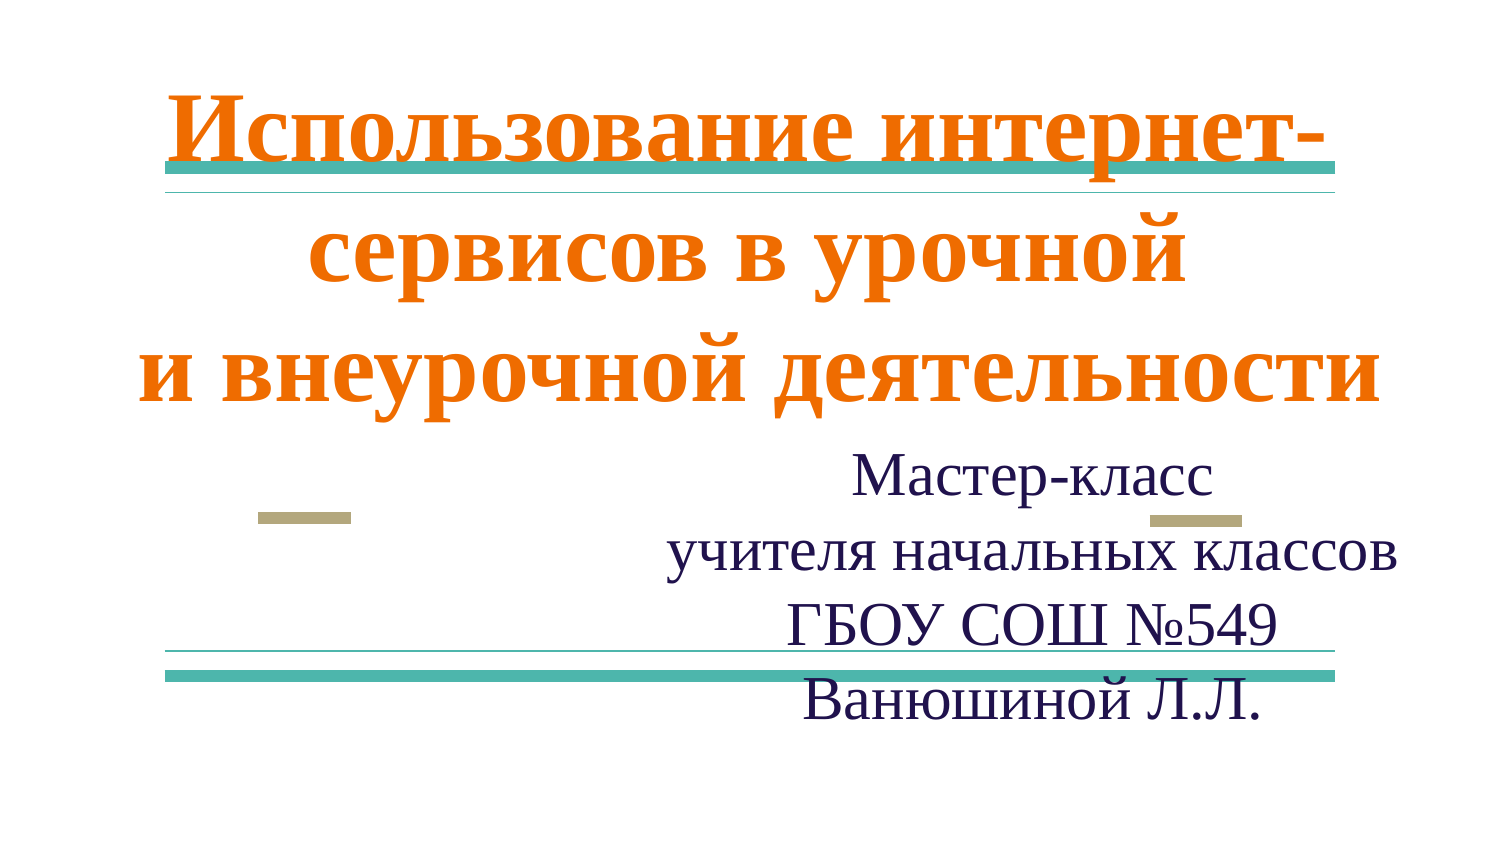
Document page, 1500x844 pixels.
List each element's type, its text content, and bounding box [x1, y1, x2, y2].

title Использование интернет-сервисов в урочной и внеурочной деятельности [19, 59, 1478, 437]
subtitle Мастер-класс учителя начальных классов ГБОУ СОШ №549 Ванюшиной Л.Л. [598, 417, 1468, 815]
